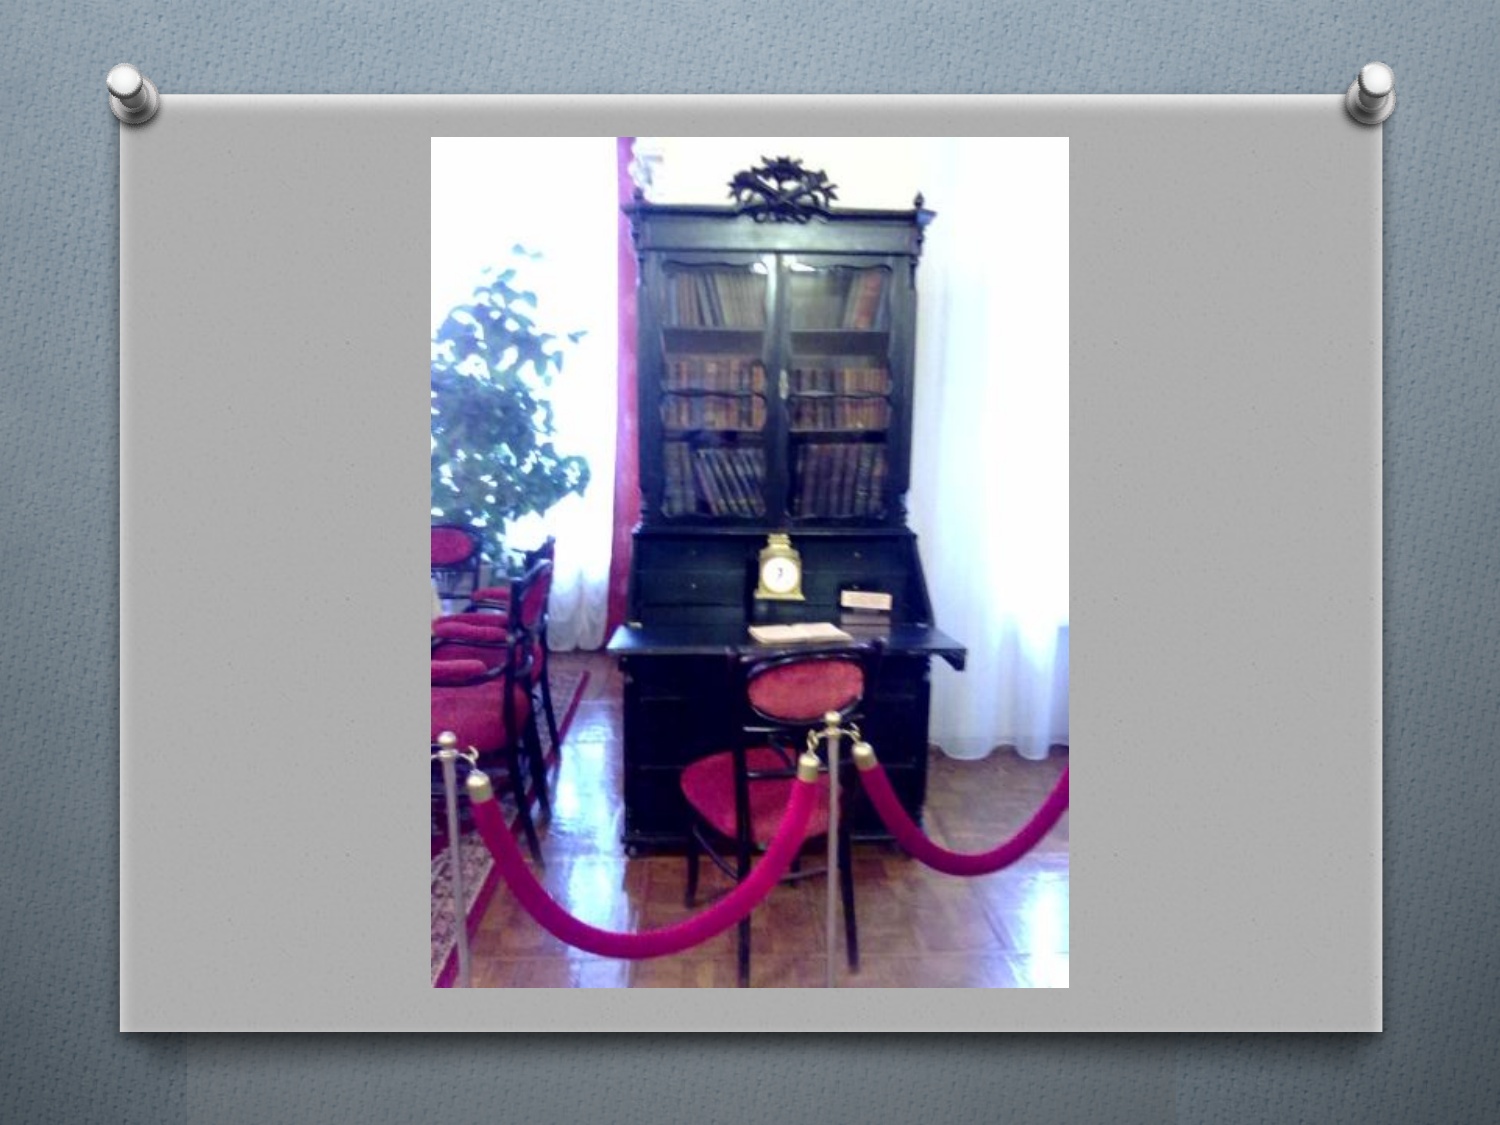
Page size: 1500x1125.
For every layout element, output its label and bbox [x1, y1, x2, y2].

picture [75, 29, 198, 153]
list [430, 136, 1070, 988]
picture [1317, 35, 1439, 156]
